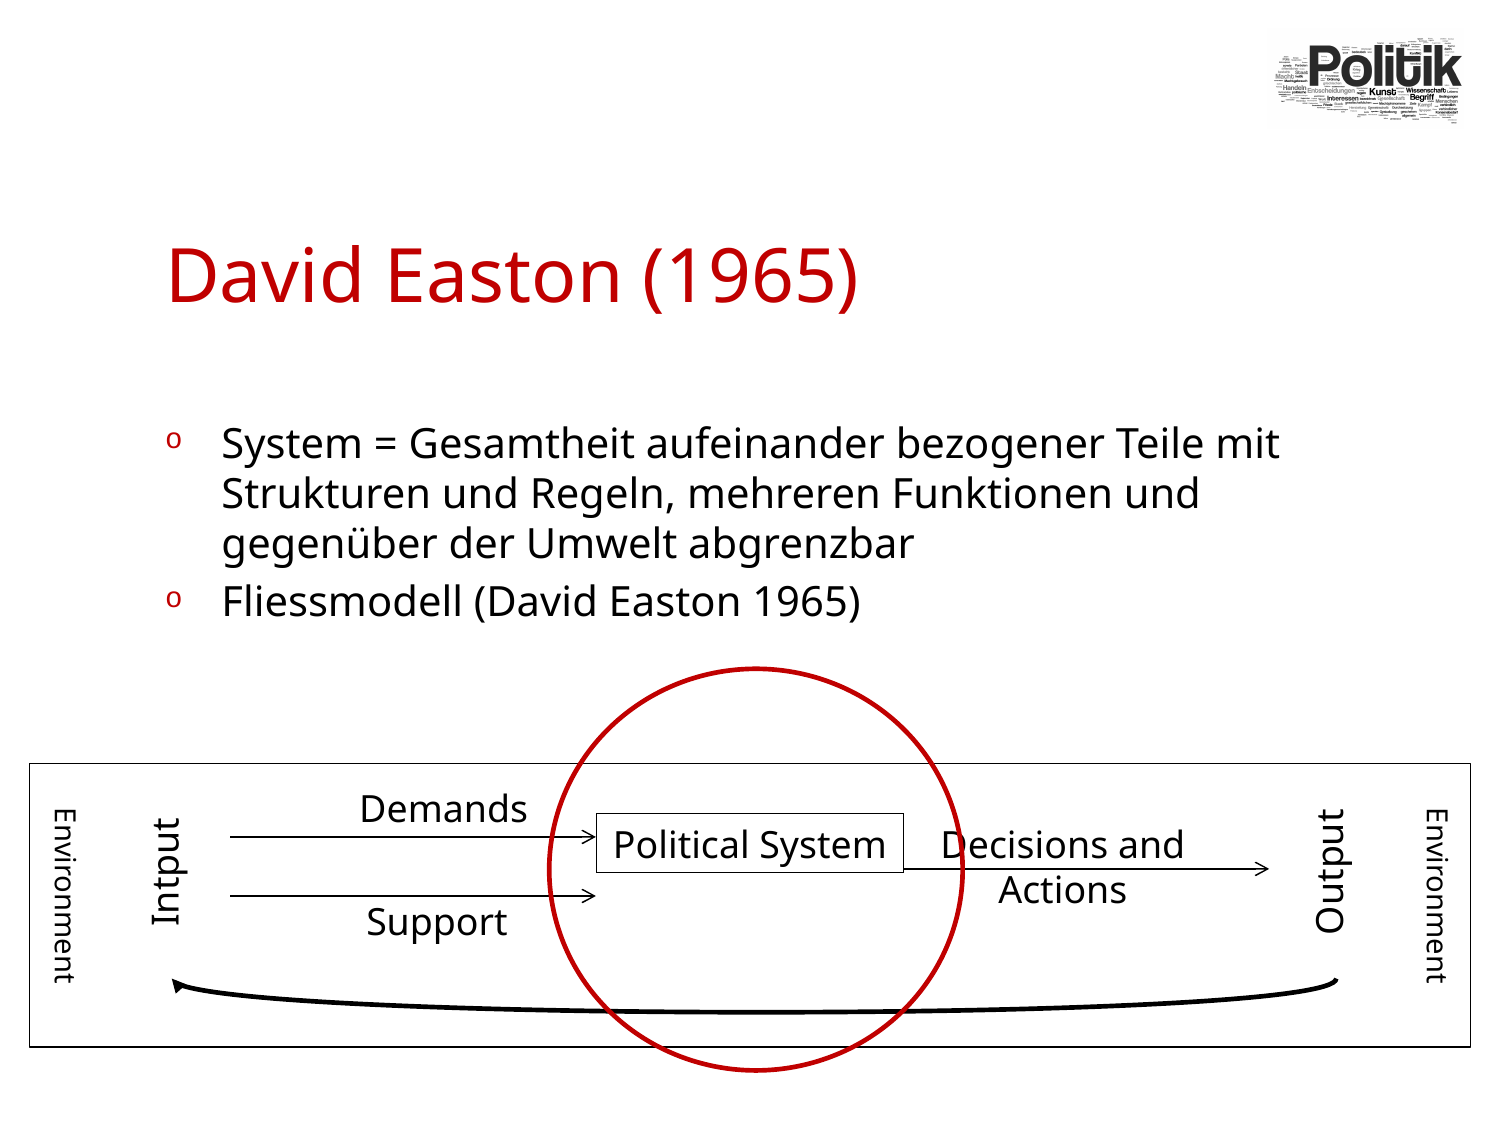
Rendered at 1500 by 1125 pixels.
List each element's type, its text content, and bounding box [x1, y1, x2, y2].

title David Easton (1965) [150, 137, 1350, 325]
text_box Environment [25, 777, 92, 1015]
text_box Demands [295, 777, 571, 836]
text_box Support [289, 890, 550, 895]
list System = Gesamtheit aufeinander bezogener Teile mit Strukturen und Regeln, mehreren Funktionen und gegenüber der Umwelt abgrenzbar Fliessmodell (David Easton 1965) [761, 408, 1350, 716]
text_box [549, 668, 748, 1071]
text_box [761, 668, 963, 1071]
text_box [753, 396, 757, 1125]
text_box Support [289, 904, 566, 951]
text_box [855, 763, 1471, 1047]
text_box [29, 763, 657, 1047]
list System = Gesamtheit aufeinander bezogener Teile mit Strukturen und Regeln, mehreren Funktionen und gegenüber der Umwelt abgrenzbar Fliessmodell (David Easton 1965) [150, 408, 748, 716]
text_box Environment [1397, 777, 1464, 1015]
